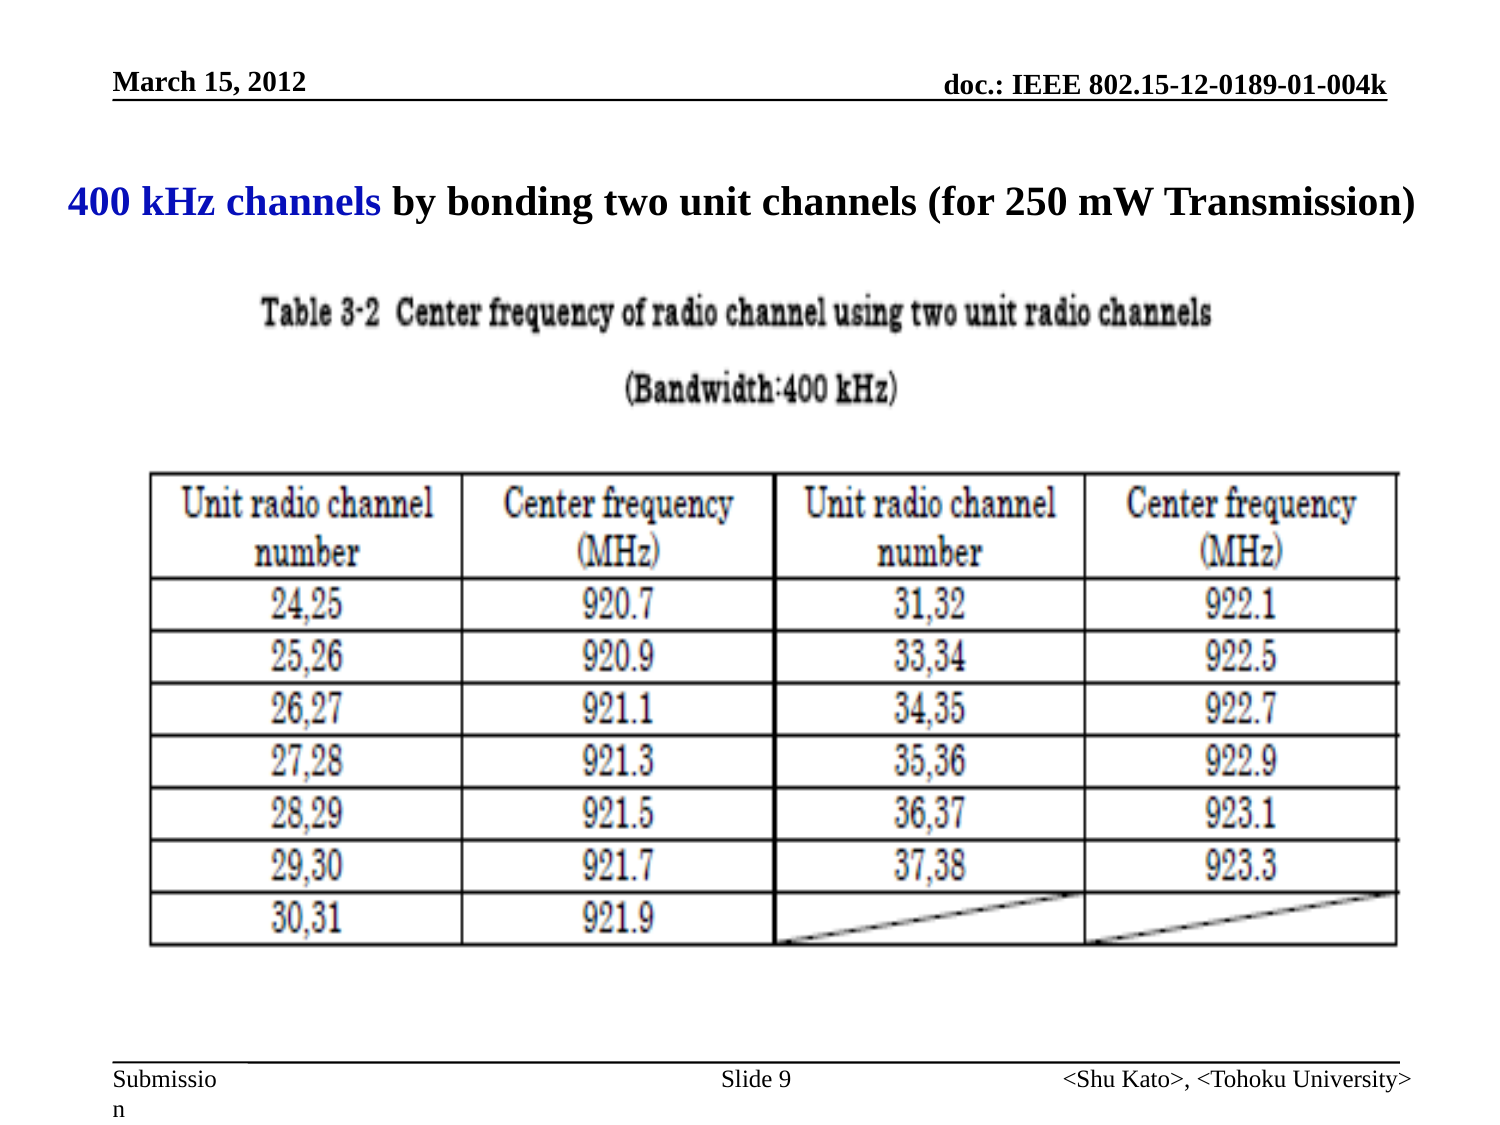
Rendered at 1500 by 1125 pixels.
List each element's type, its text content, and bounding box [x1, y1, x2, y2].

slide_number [112, 61, 376, 98]
slide_number Slide 9 [712, 1061, 800, 1093]
picture [82, 243, 1459, 1000]
footer <Shu Kato>, <Tohoku University> [899, 1061, 1413, 1093]
text_box 400 kHz channels by bonding two unit channels (for 250 mW Transmission) [53, 166, 1459, 231]
